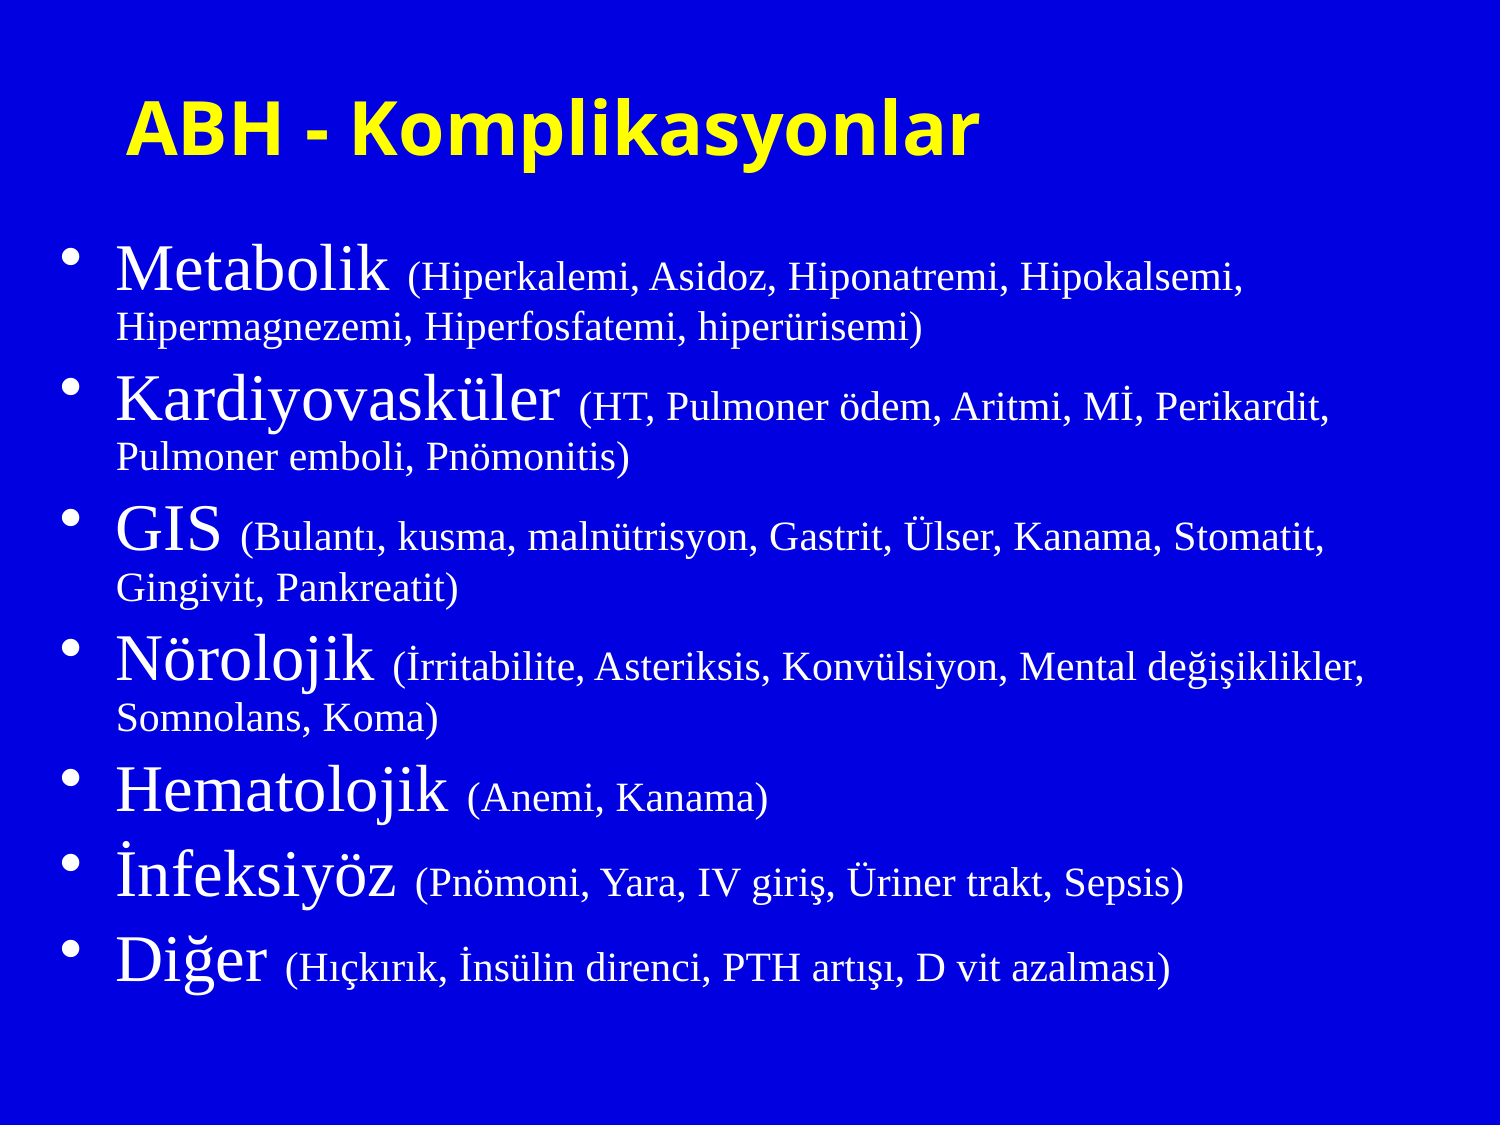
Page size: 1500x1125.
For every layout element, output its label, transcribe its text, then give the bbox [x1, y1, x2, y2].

title ABH - Komplikasyonlar [111, 62, 1387, 188]
list Metabolik (Hiperkalemi, Asidoz, Hiponatremi, Hipokalsemi, Hipermagnezemi, Hiperfosfatemi, hiperürisemi) Kardiyovasküler (HT, Pulmoner ödem, Aritmi, Mİ, Perikardit, Pulmoner emboli, Pnömonitis) GIS (Bulantı, kusma, malnütrisyon, Gastrit, Ülser, Kanama, Stomatit, Gingivit, Pankreatit) Nörolojik (İrritabilite, Asteriksis, Konvülsiyon, Mental değişiklikler, Somnolans, Koma) Hematolojik (Anemi, Kanama) İnfeksiyöz (Pnömoni, Yara, IV giriş, Üriner trakt, Sepsis) Diğer (Hıçkırık, İnsülin direnci, PTH artışı, D vit azalması) [44, 224, 1456, 1063]
